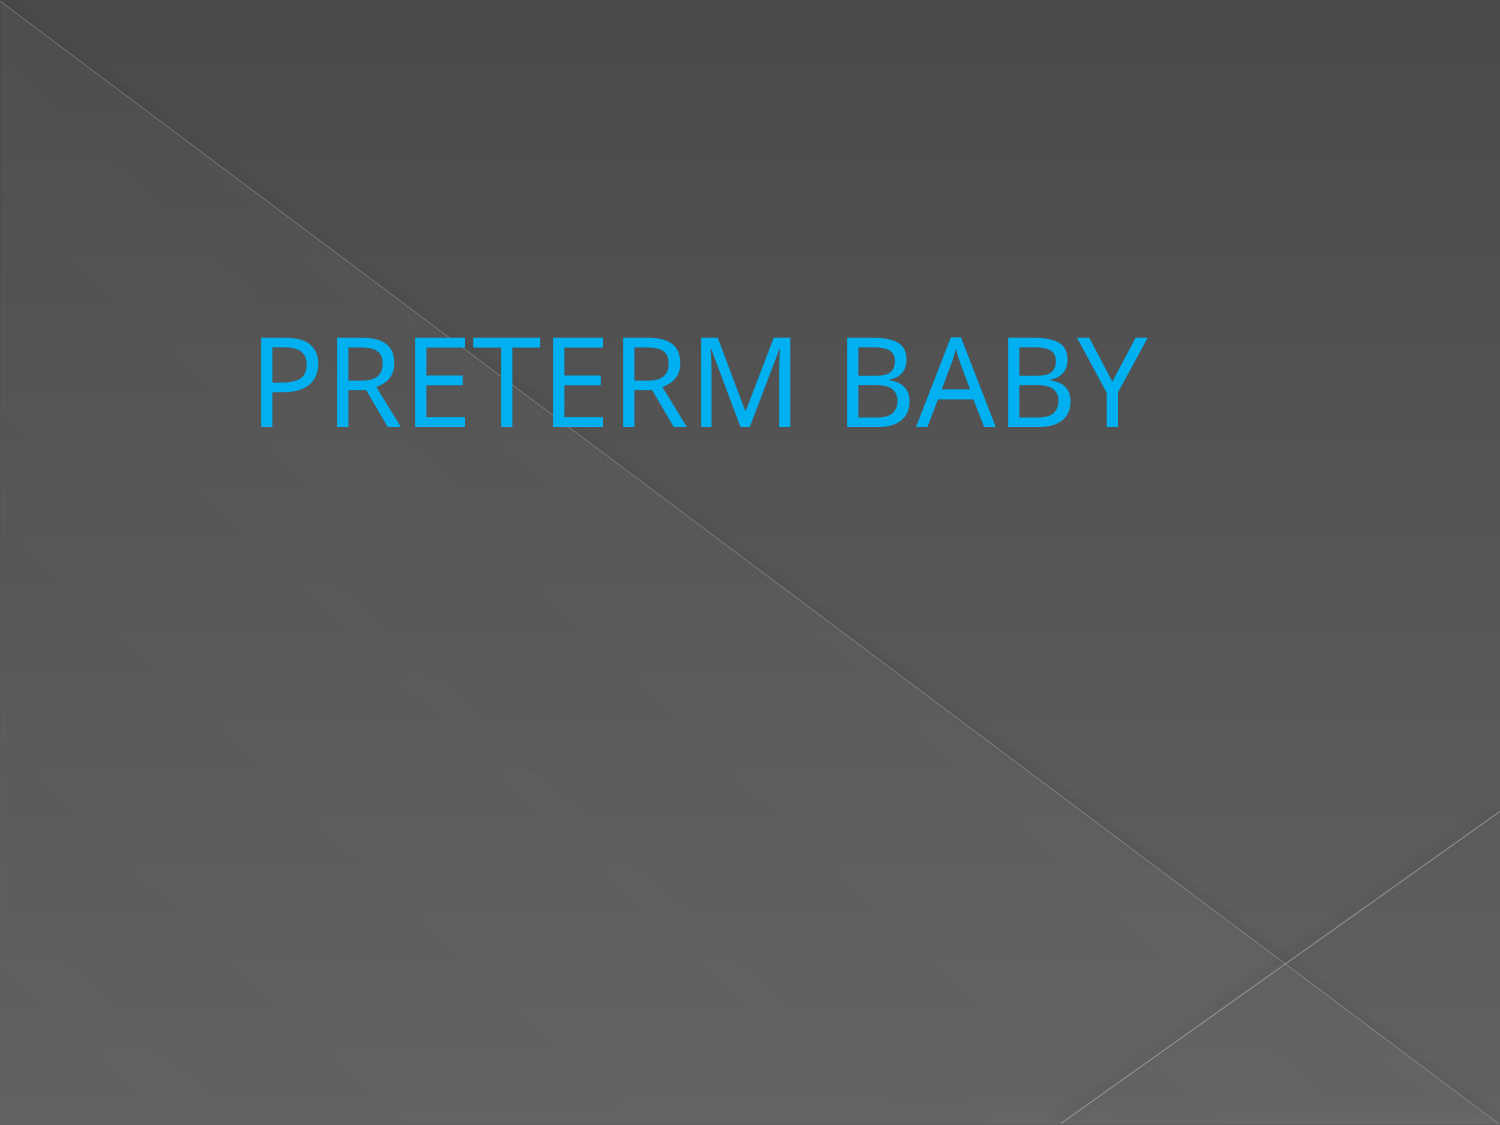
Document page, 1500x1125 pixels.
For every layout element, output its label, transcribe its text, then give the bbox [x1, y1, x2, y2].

list PRETERM BABY [0, 0, 1500, 1125]
